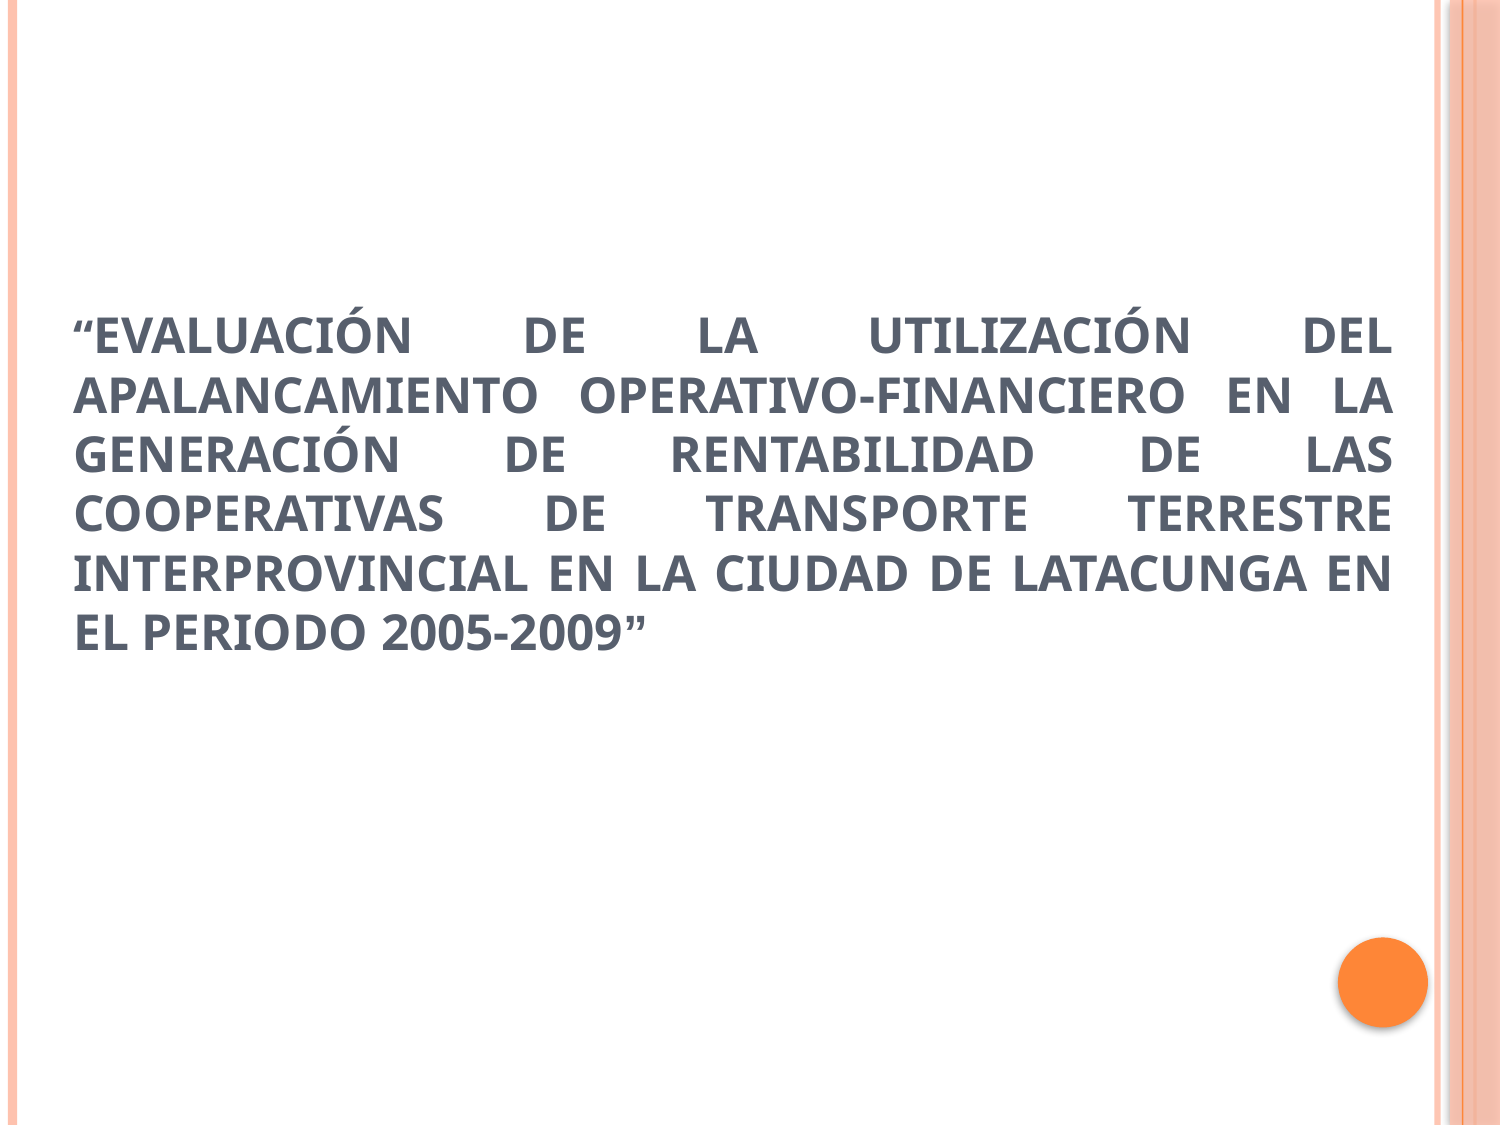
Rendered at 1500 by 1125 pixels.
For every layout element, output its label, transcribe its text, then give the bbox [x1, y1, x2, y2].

title “EVALUACIÓN DE LA UTILIZACIÓN DEL APALANCAMIENTO OPERATIVO-FINANCIERO EN LA GENERACIÓN DE RENTABILIDAD DE LAS COOPERATIVAS DE TRANSPORTE TERRESTRE INTERPROVINCIAL EN LA CIUDAD DE LATACUNGA EN EL PERIODO 2005-2009” [58, 222, 1409, 668]
